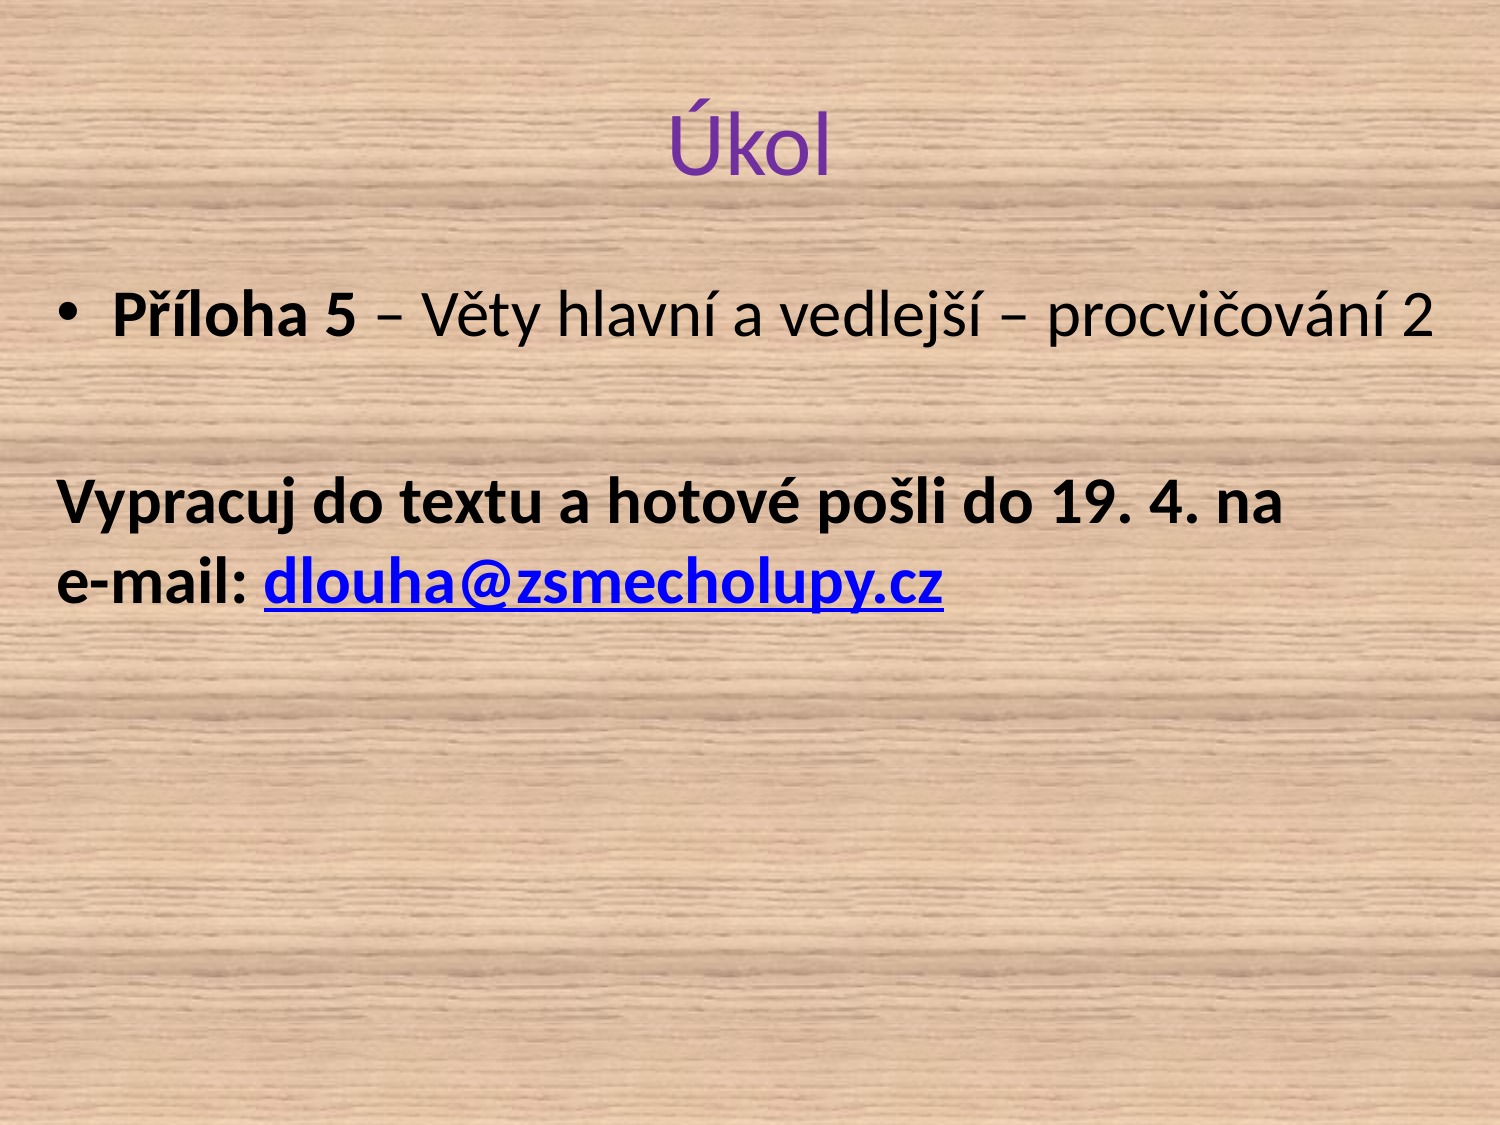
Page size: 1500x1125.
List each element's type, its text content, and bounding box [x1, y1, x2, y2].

title Úkol [75, 45, 1425, 233]
list Příloha 5 – Věty hlavní a vedlejší – procvičování 2 Vypracuj do textu a hotové pošli do 19. 4. na e-mail: dlouha@zsmecholupy.cz [41, 262, 1471, 1005]
